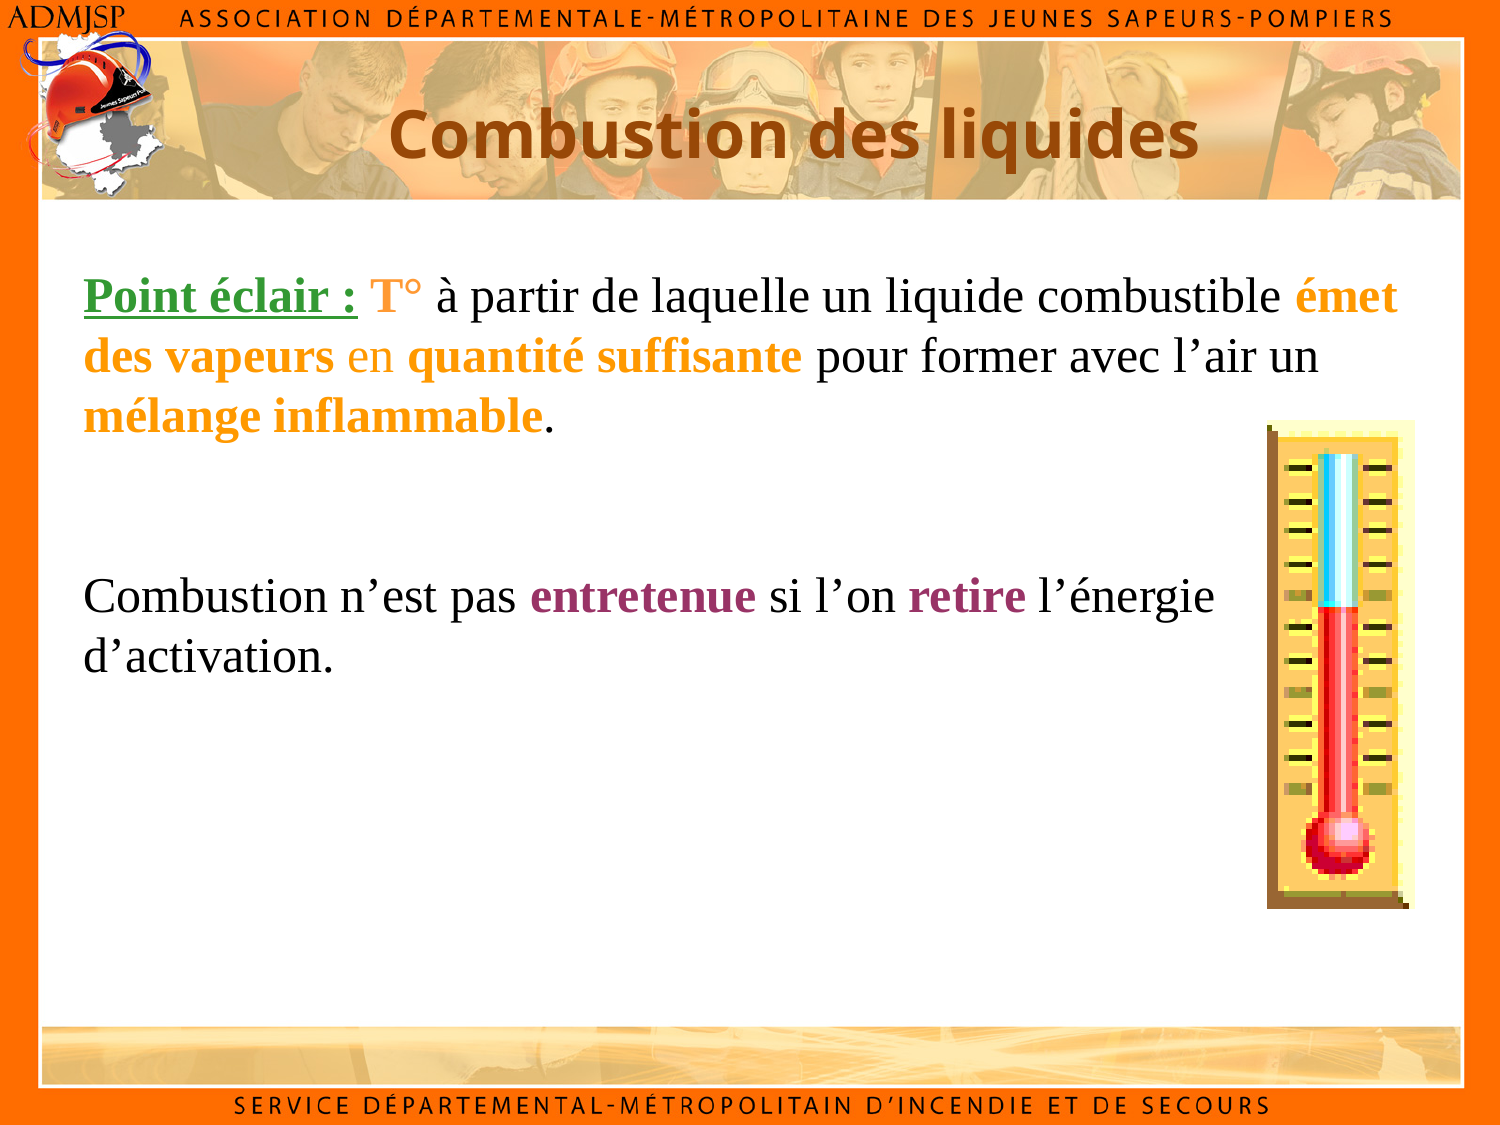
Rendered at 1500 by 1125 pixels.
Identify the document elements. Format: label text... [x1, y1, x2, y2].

text_box Combustion des liquides [159, 54, 1430, 209]
text_box Point éclair : T° à partir de laquelle un liquide combustible émet des vapeurs en quantité suffisante pour former avec l’air un mélange inflammable. Combustion n’est pas entretenue si l’on retire l’énergie d’activation. [68, 255, 1432, 691]
picture [0, 0, 1500, 1125]
